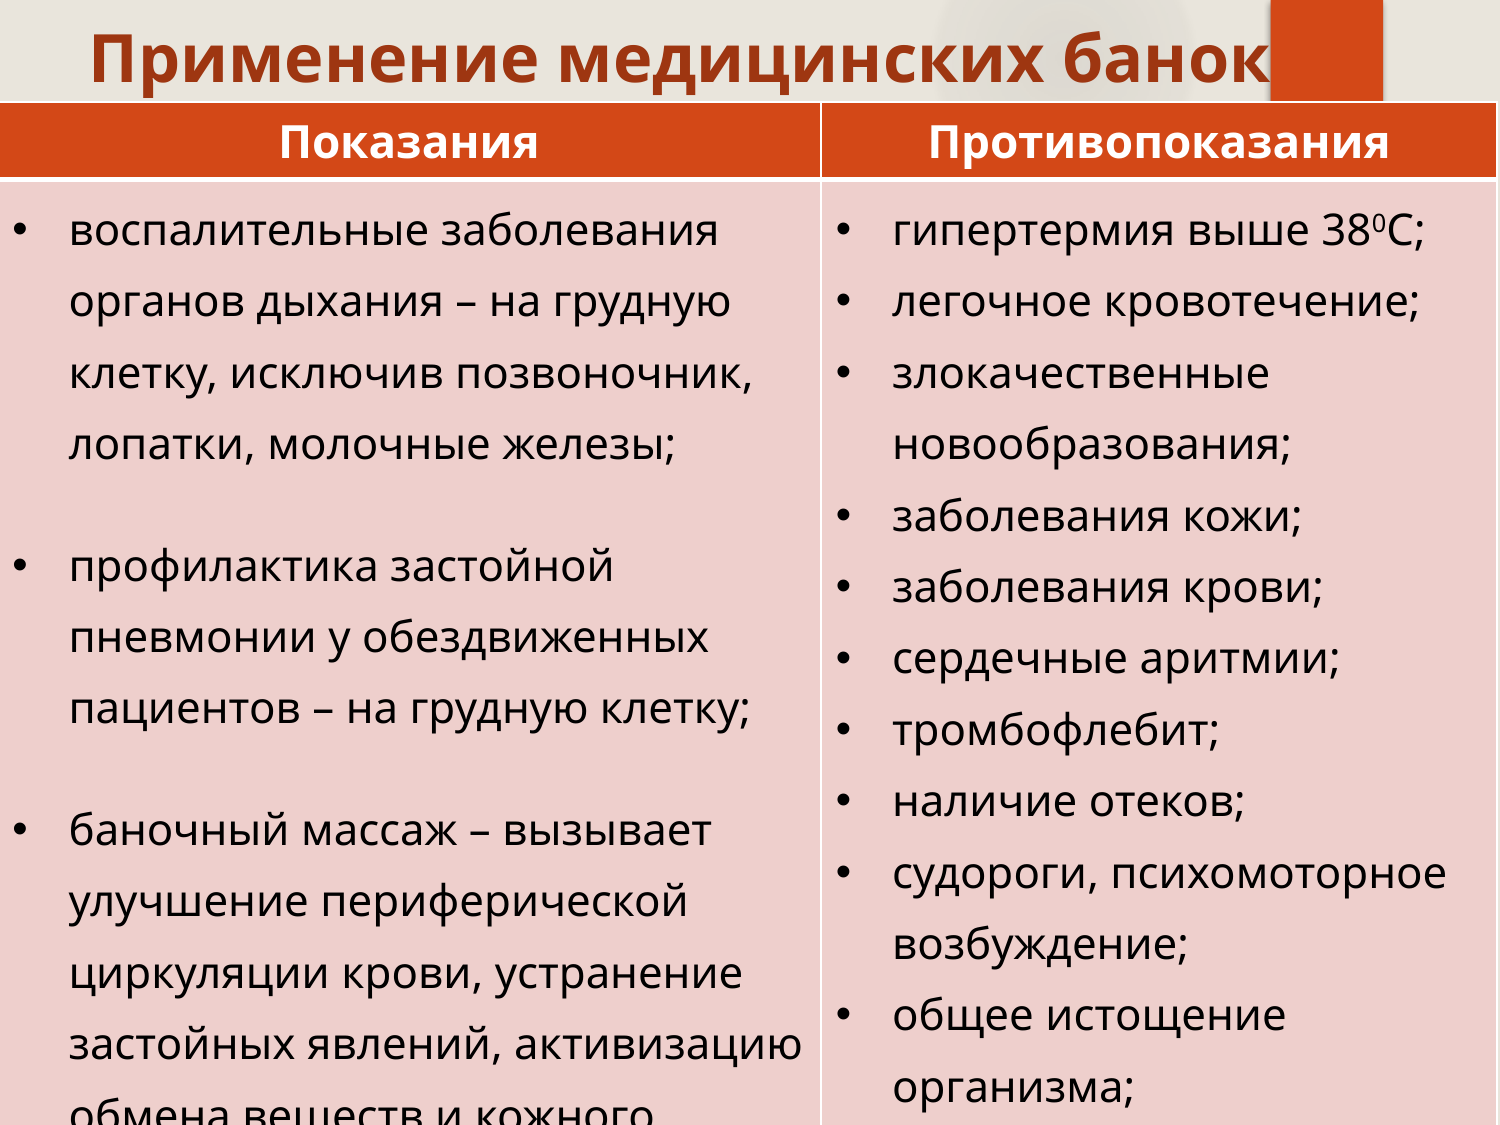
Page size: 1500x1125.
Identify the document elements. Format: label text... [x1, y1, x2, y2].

table_header Противопоказания [822, 103, 1496, 177]
title Применение медицинских банок [4, 8, 1355, 101]
table_header Показания [0, 103, 820, 177]
table_cell воспалительные заболевания органов дыхания – на грудную клетку, исключив позвоночник, лопатки, молочные железы; профилактика застойной пневмонии у обездвиженных пациентов – на грудную клетку; баночный массаж – вызывает улучшение периферической циркуляции крови, устранение застойных явлений, активизацию обмена веществ и кожного дыхания. [0, 182, 820, 1125]
table_cell гипертермия выше 380С; легочное кровотечение; злокачественные новообразования; заболевания кожи; заболевания крови; сердечные аритмии; тромбофлебит; наличие отеков; судороги, психомоторное возбуждение; общее истощение организма; беременность. [822, 182, 1496, 1125]
